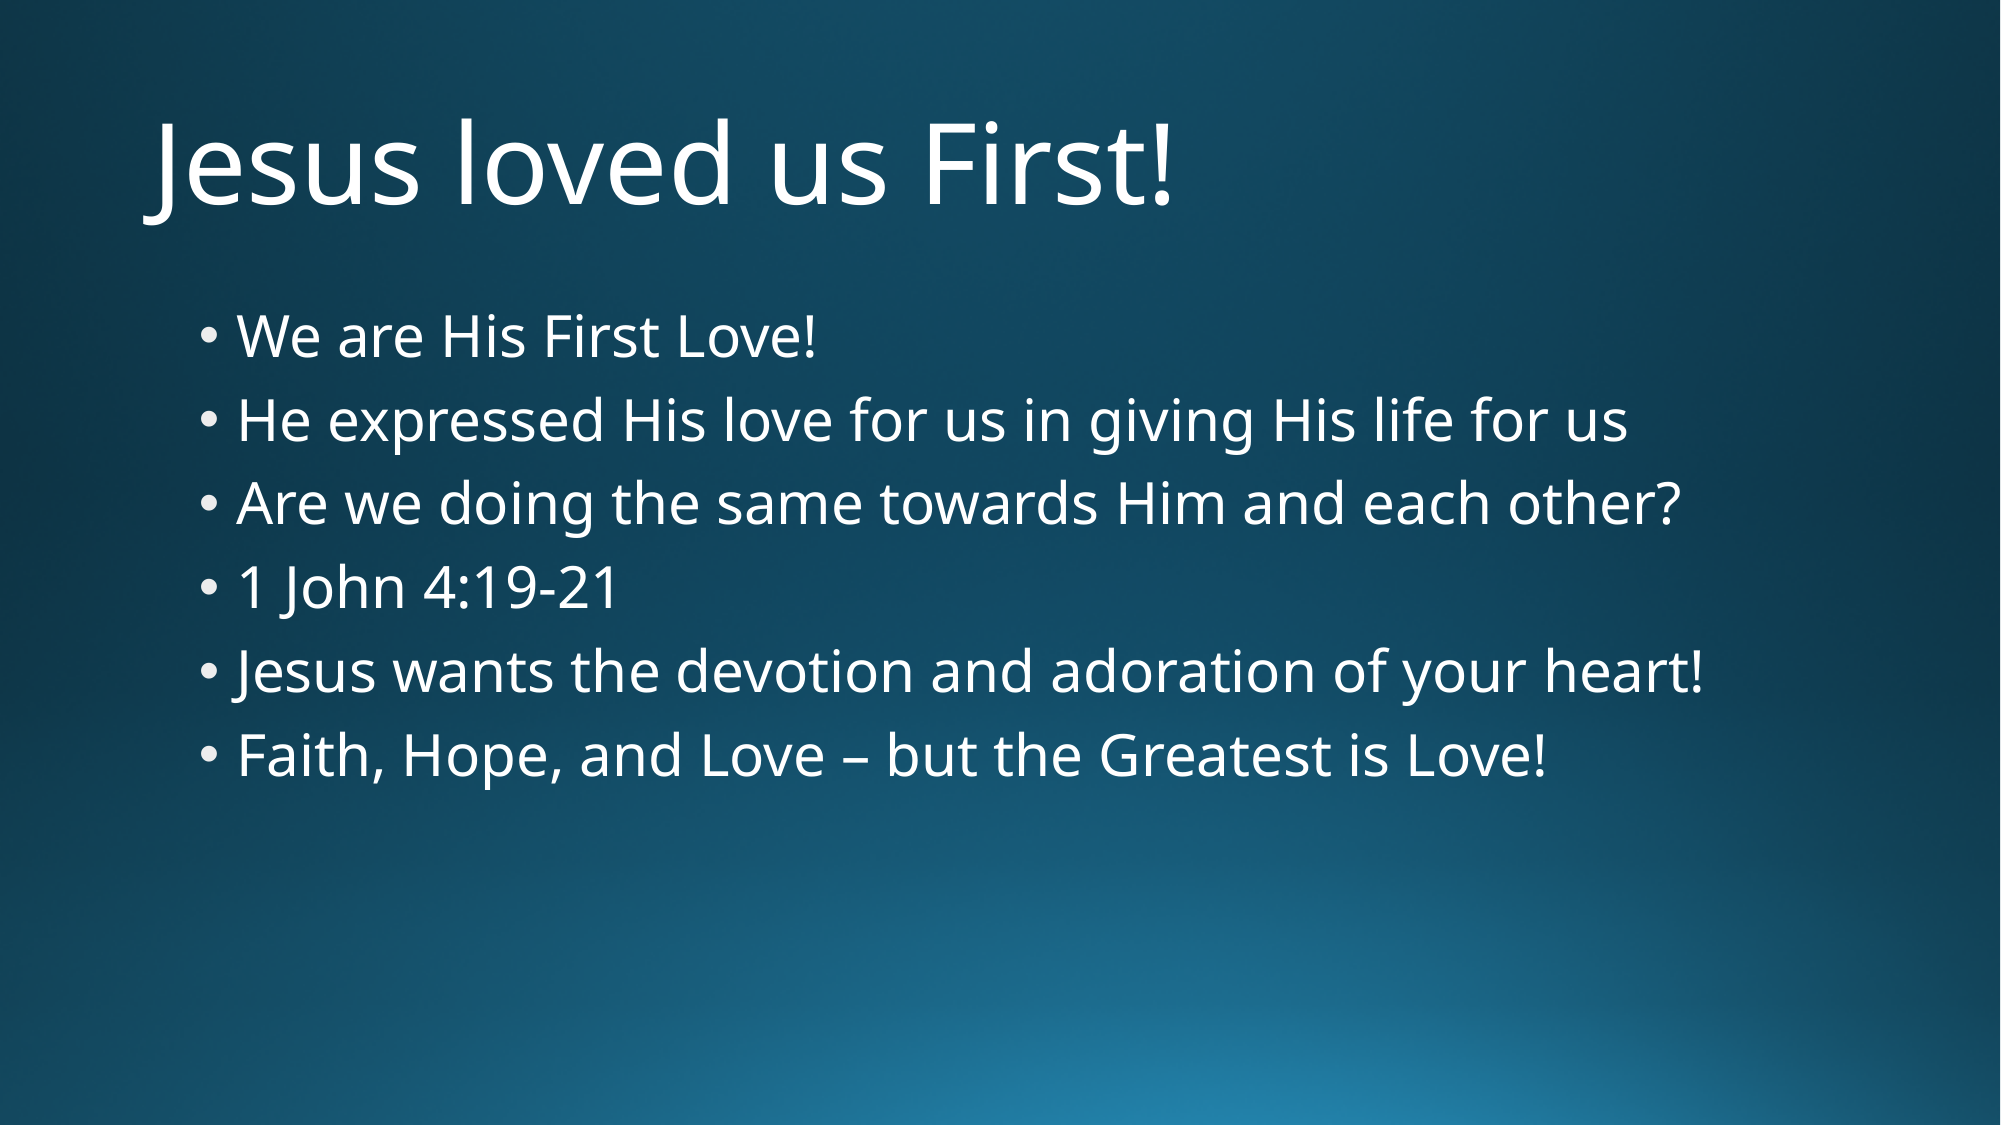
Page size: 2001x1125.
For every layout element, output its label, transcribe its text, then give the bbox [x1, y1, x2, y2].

title Jesus loved us First! [137, 59, 1863, 278]
picture [0, 0, 2001, 1125]
list We are His First Love! He expressed His love for us in giving His life for us Are we doing the same towards Him and each other? 1 John 4:19-21 Jesus wants the devotion and adoration of your heart! Faith, Hope, and Love – but the Greatest is Love! [183, 299, 1863, 1014]
